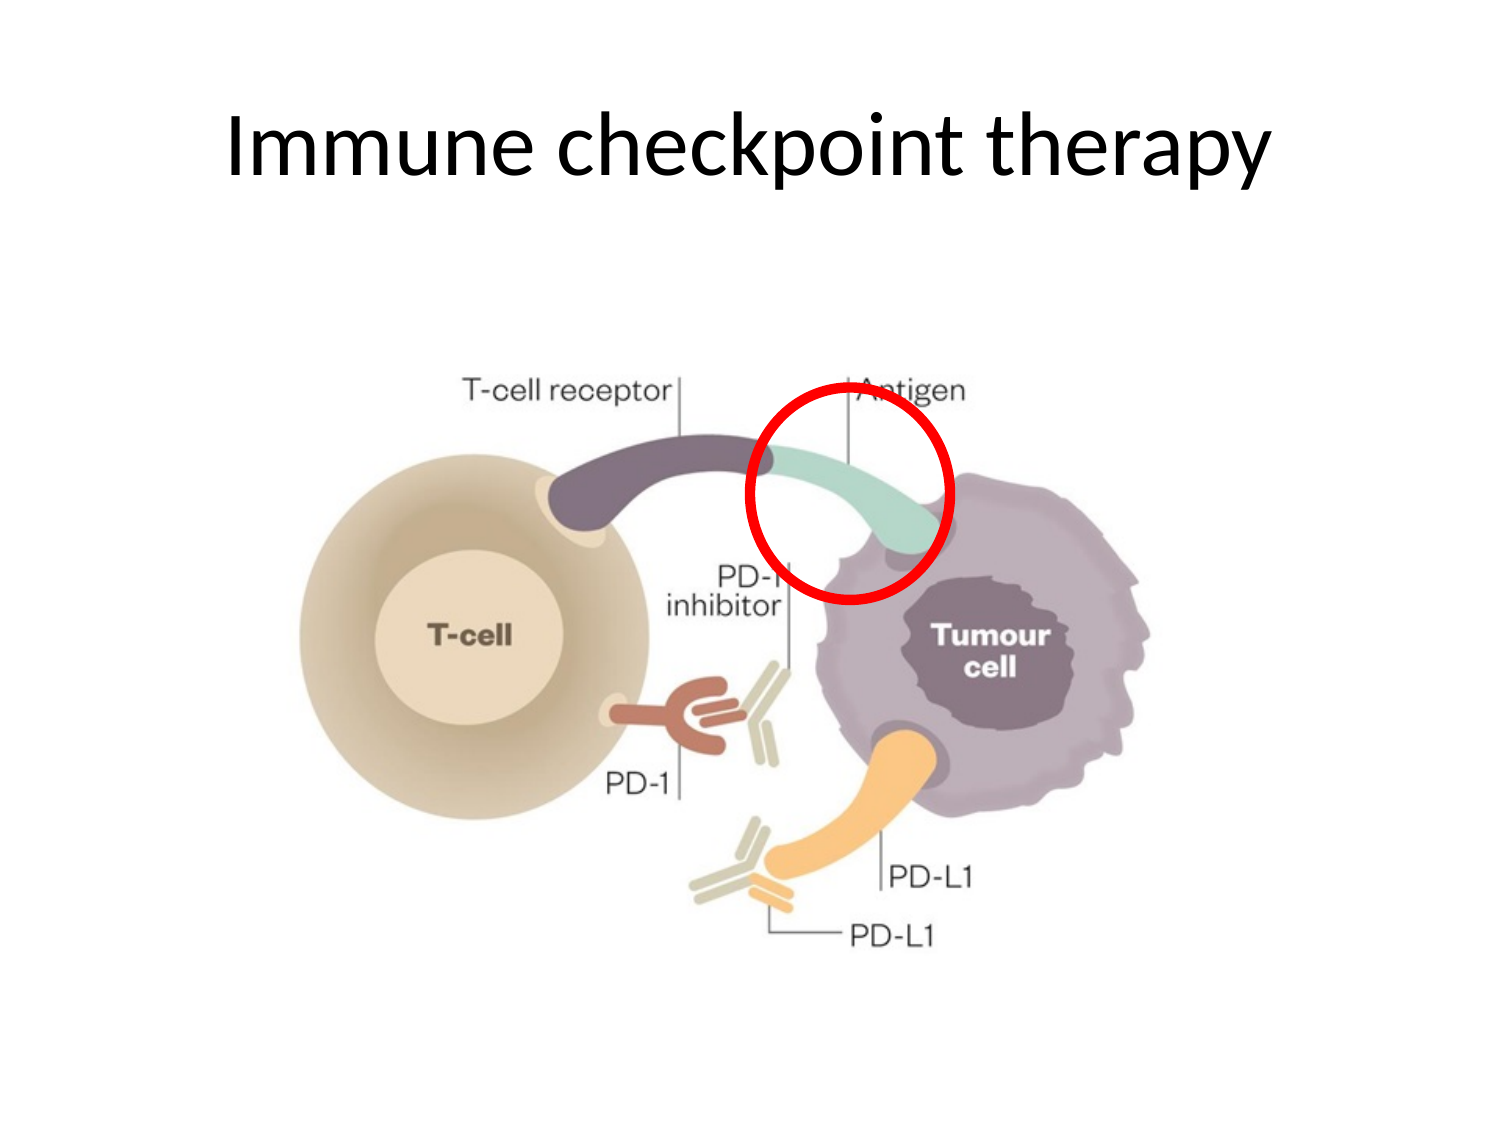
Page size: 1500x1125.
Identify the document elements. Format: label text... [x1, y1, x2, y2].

title Immune checkpoint therapy [75, 45, 1425, 233]
picture [262, 337, 1169, 957]
